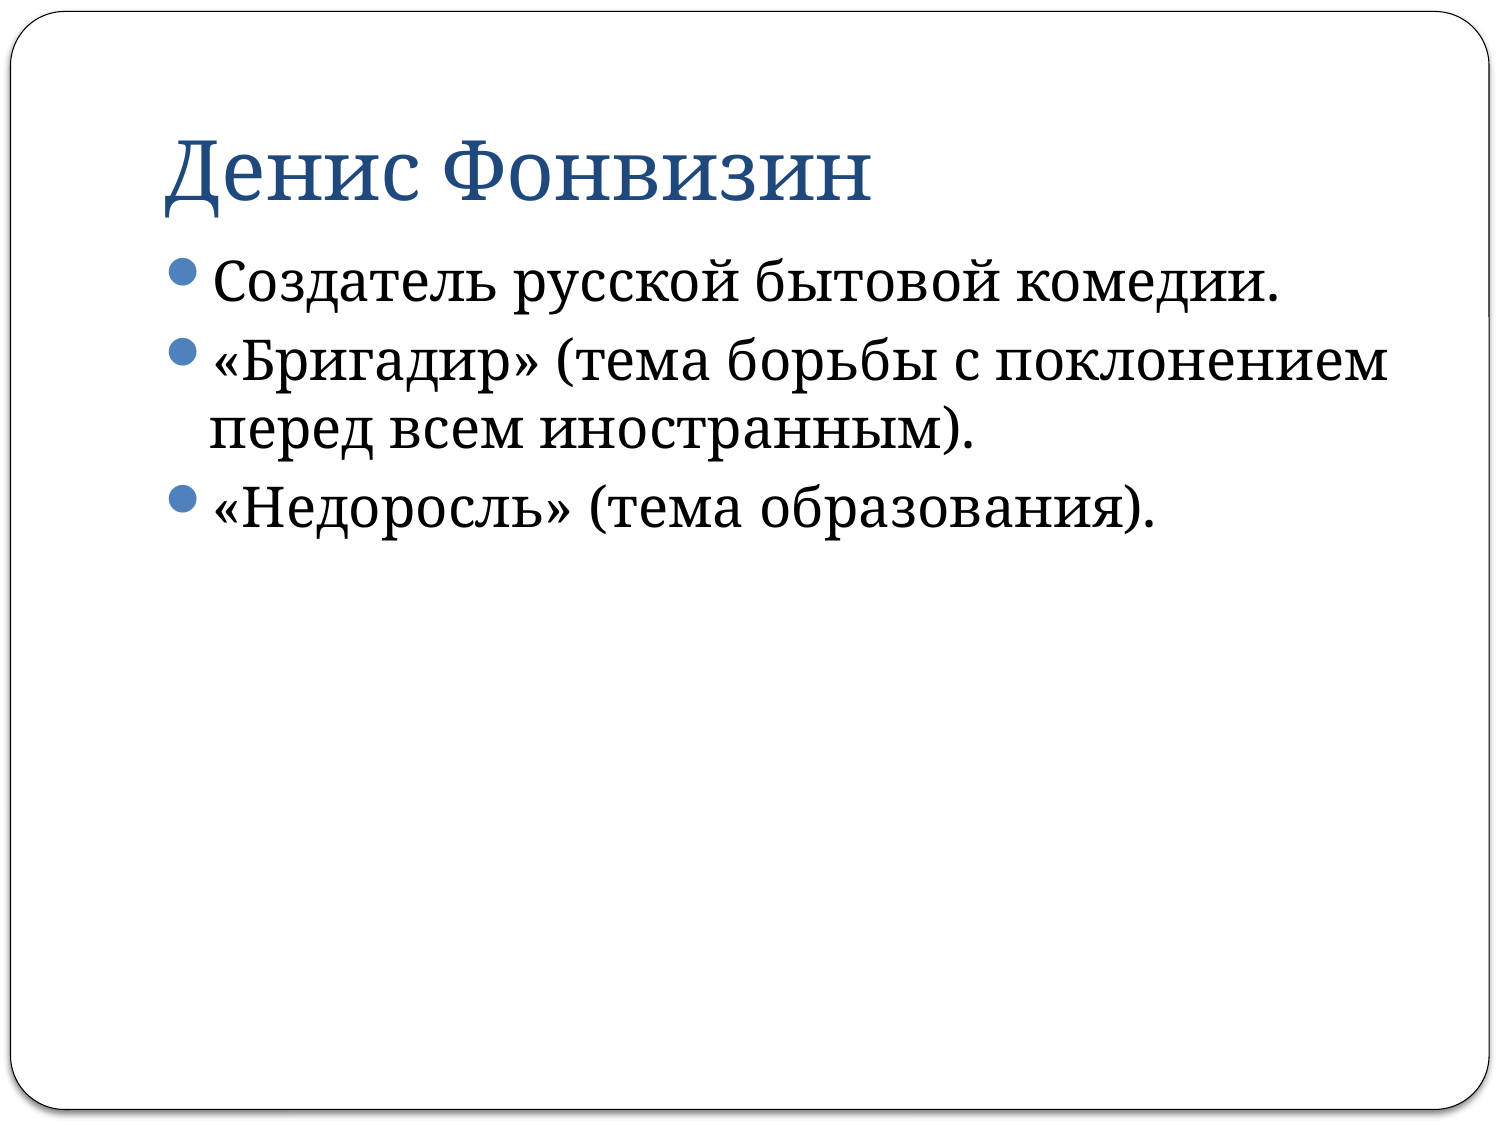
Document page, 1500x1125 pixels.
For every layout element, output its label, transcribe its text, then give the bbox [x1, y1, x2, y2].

list Создатель русской бытовой комедии. «Бригадир» (тема борьбы с поклонением перед всем иностранным). «Недоросль» (тема образования). [150, 237, 1425, 988]
title Денис Фонвизин [150, 45, 1425, 233]
